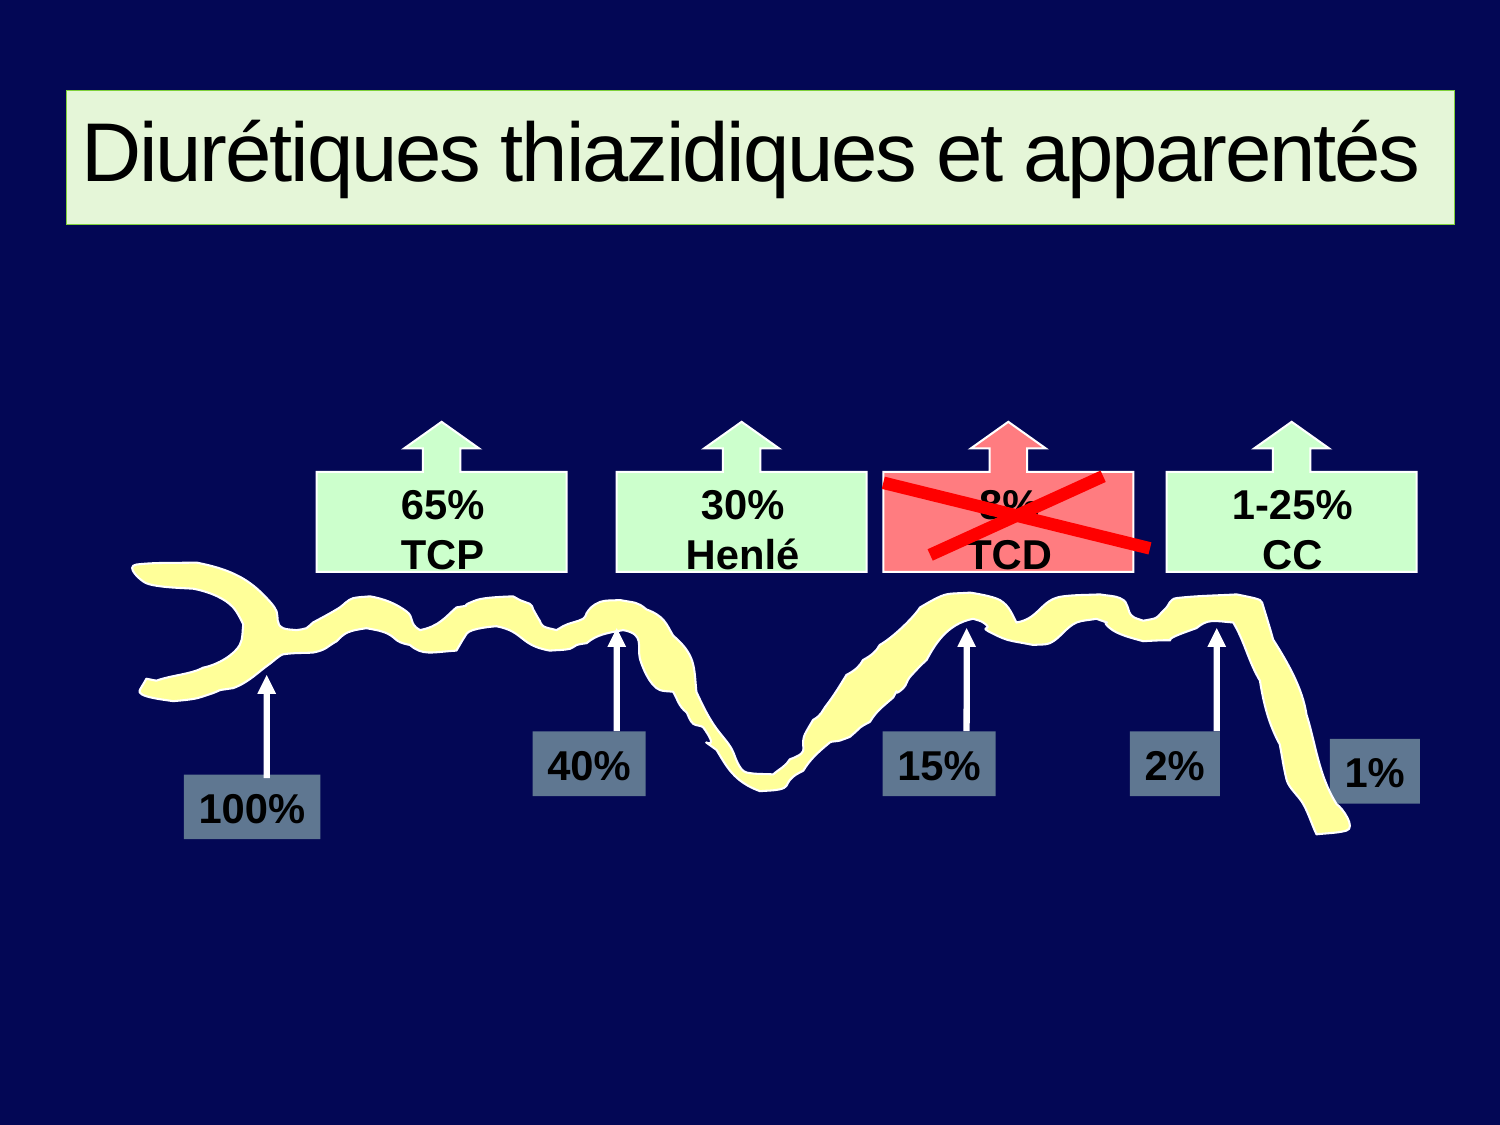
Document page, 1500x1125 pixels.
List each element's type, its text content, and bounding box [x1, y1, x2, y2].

text_box [815, 471, 867, 572]
text_box [960, 628, 973, 732]
text_box [1254, 421, 1330, 470]
text_box 1% [1329, 738, 1420, 804]
text_box [1368, 471, 1417, 572]
text_box 100% [183, 774, 321, 840]
text_box [970, 421, 1046, 470]
text_box 65% TCP [385, 470, 500, 585]
text_box [1210, 628, 1223, 732]
text_box [404, 421, 480, 470]
text_box [132, 562, 1350, 835]
text_box [616, 471, 670, 572]
text_box [1166, 471, 1217, 572]
text_box 1-25% CC [1217, 470, 1368, 585]
text_box 8% TCD [951, 470, 1068, 585]
text_box [1068, 471, 1134, 572]
text_box [610, 628, 623, 732]
text_box 2% [1129, 731, 1220, 797]
text_box [500, 471, 567, 572]
text_box [260, 675, 273, 779]
text_box [316, 471, 385, 572]
title Diurétiques thiazidiques et apparentés [66, 90, 1455, 225]
text_box 15% [882, 731, 996, 797]
text_box 40% [532, 731, 646, 797]
text_box [704, 421, 780, 470]
text_box [883, 471, 951, 572]
text_box 30% Henlé [670, 470, 815, 585]
